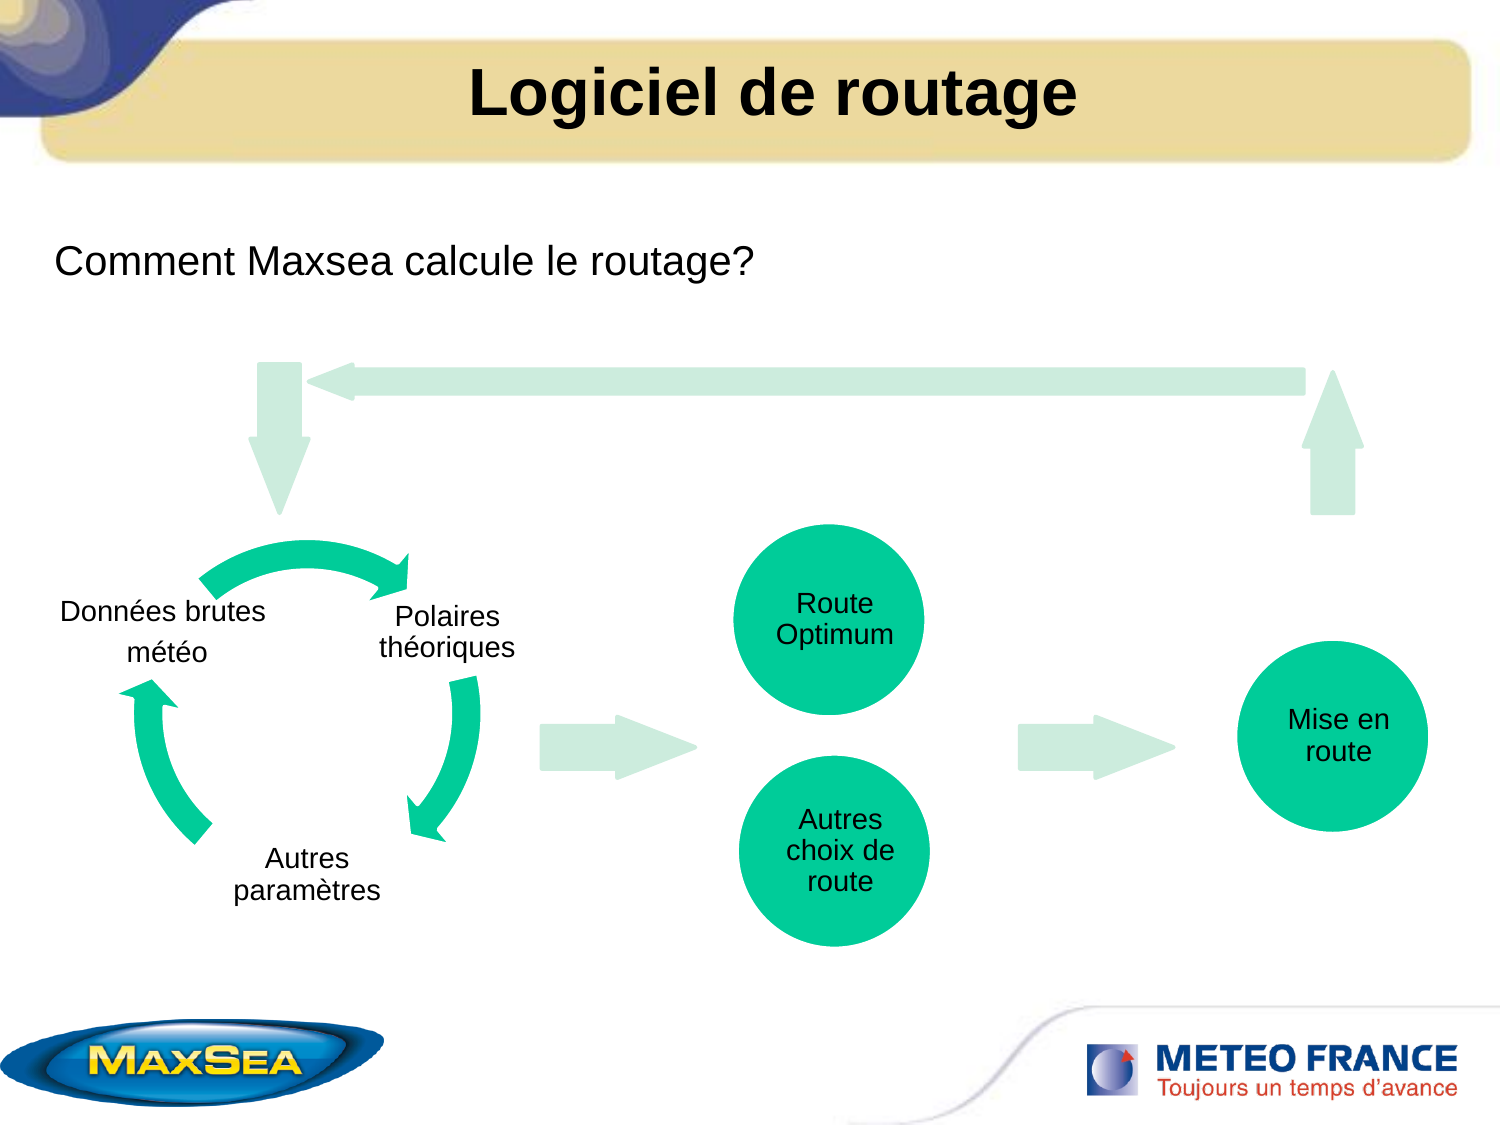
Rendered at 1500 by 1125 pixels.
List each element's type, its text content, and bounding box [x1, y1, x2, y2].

text_box Comment Maxsea calcule le routage? [39, 226, 829, 292]
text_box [57, 364, 1431, 949]
text_box Logiciel de routage [177, 29, 1371, 148]
picture [0, 0, 1500, 1125]
